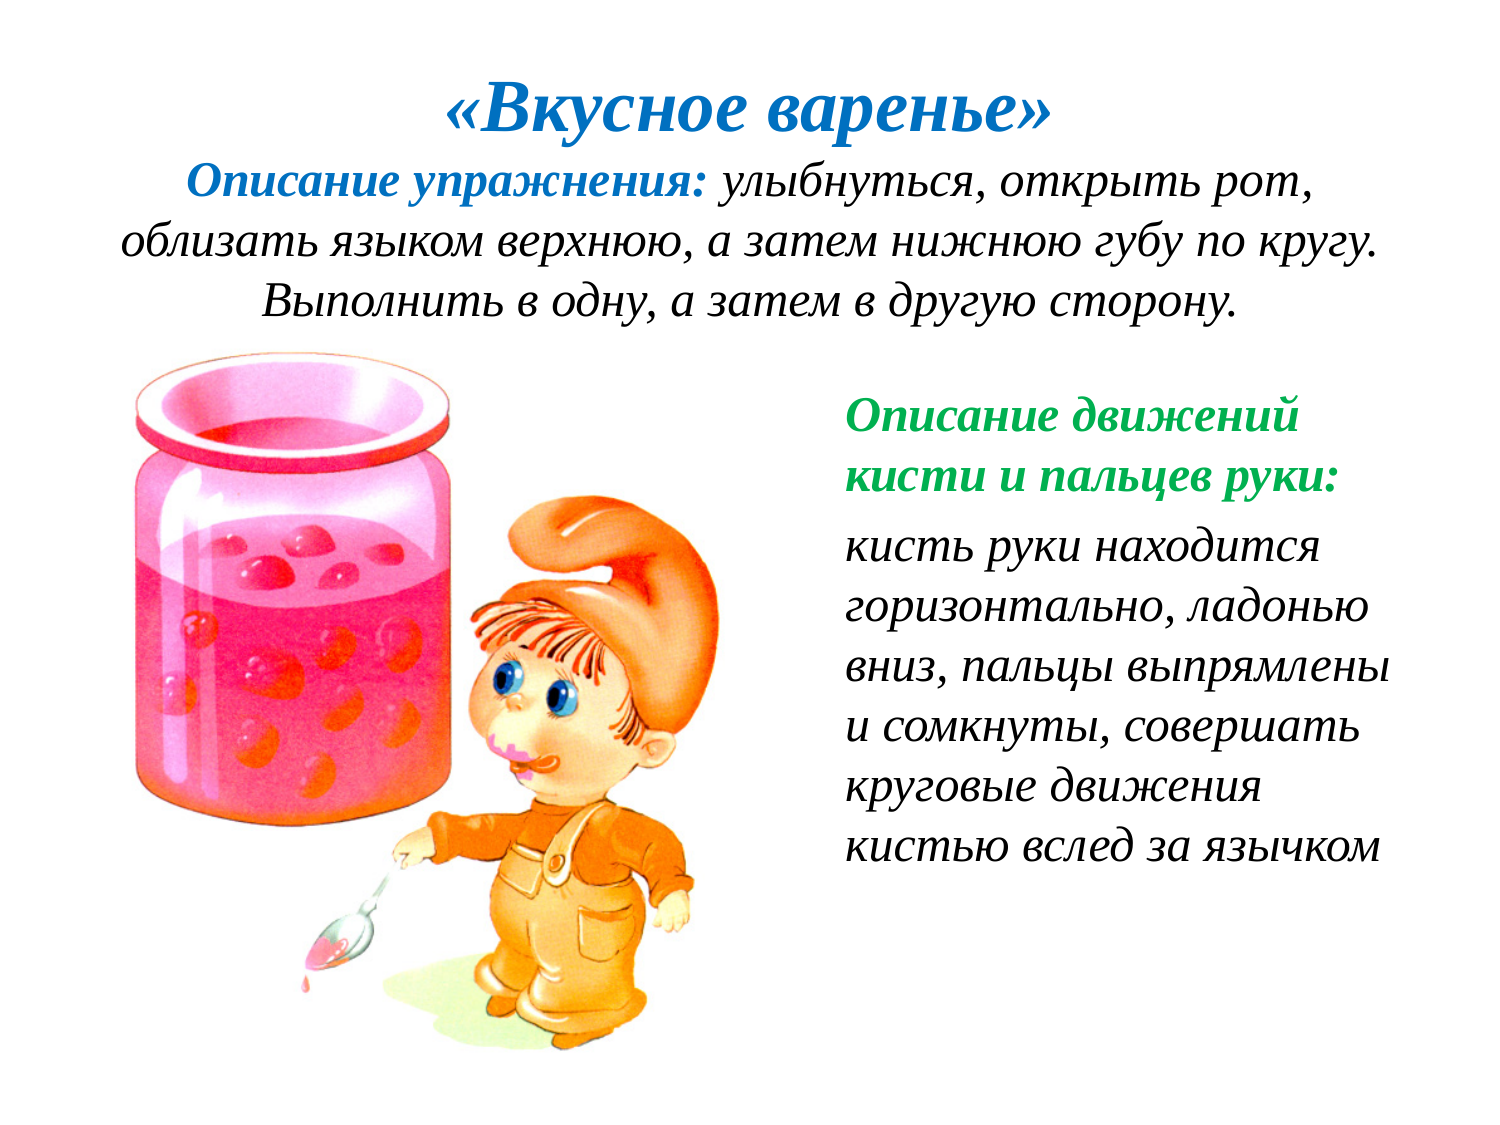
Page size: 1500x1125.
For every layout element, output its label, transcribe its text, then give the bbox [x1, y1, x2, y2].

title «Вкусное варенье» Описание упражнения: улыбнуться, открыть рот, облизать языком верхнюю, а затем нижнюю губу по кругу. Выполнить в одну, а затем в другую сторону. [75, 45, 1425, 398]
picture [106, 338, 746, 1085]
list Описание движений кисти и пальцев руки: кисть руки находится горизонтально, ладонью вниз, пальцы выпрямлены и сомкнуты, совершать круговые движения кистью вслед за язычком [773, 373, 1437, 988]
